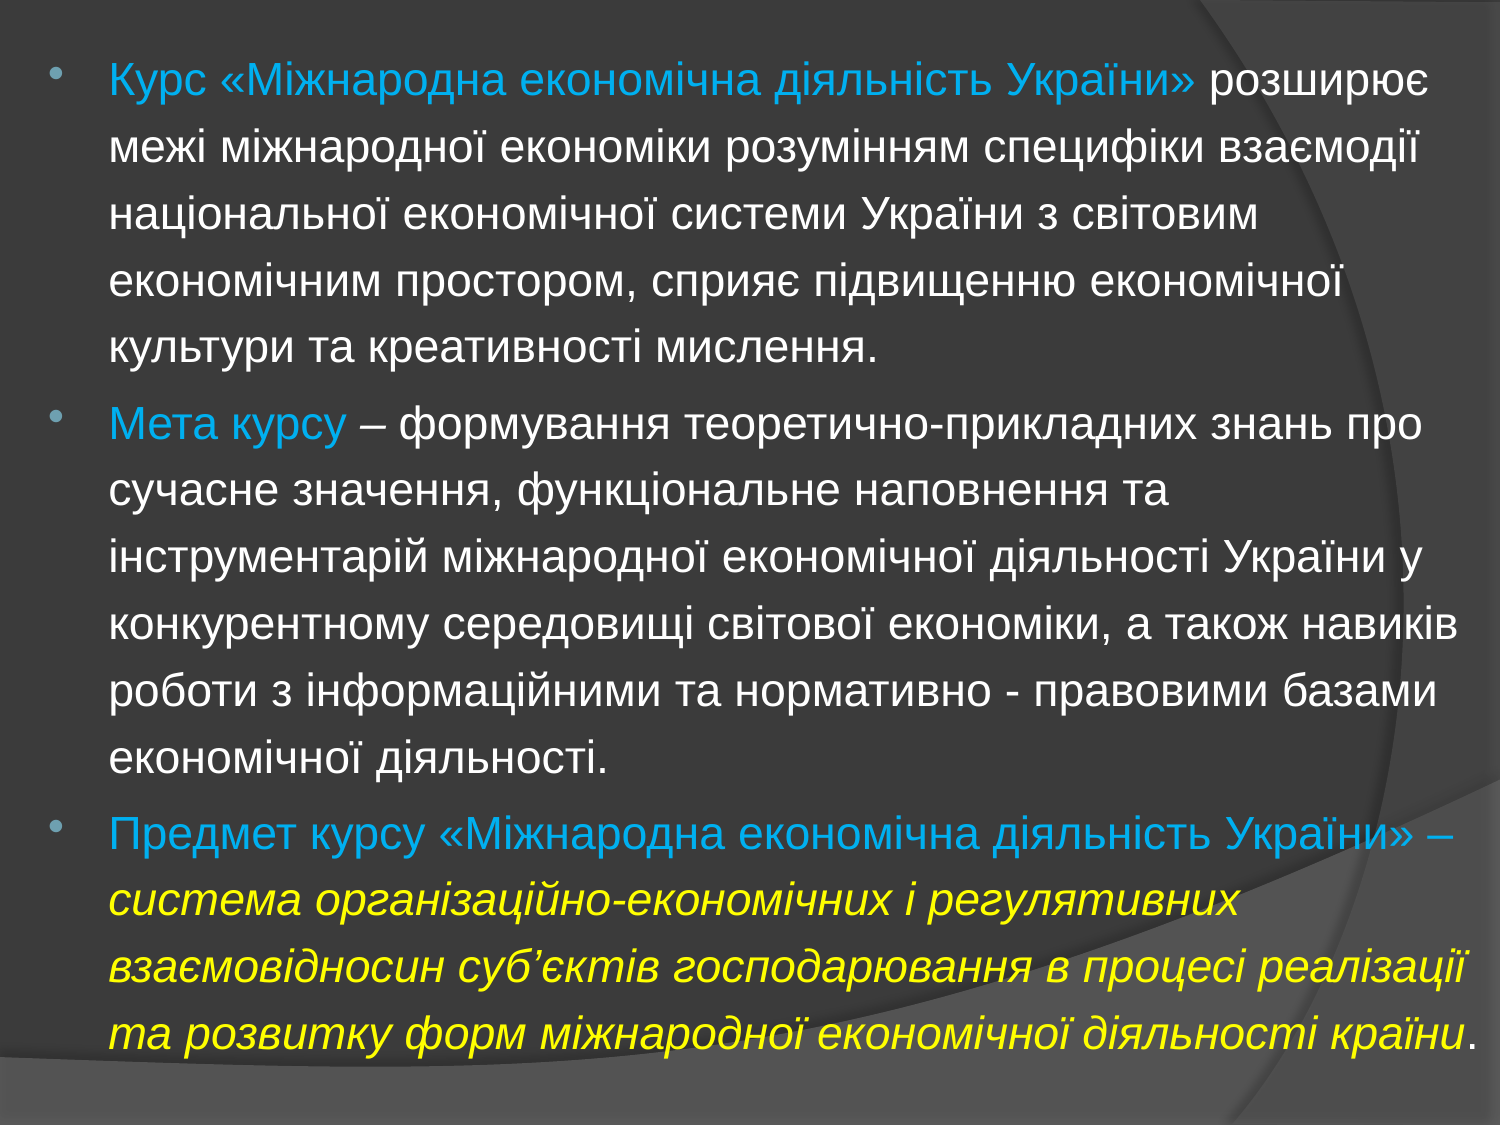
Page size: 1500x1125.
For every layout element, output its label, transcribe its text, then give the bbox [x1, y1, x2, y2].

list Курс «Міжнародна економічна діяльність України» розширює межі міжнародної економіки розумінням специфіки взаємодії національної економічної системи України з світовим економічним простором, сприяє підвищенню економічної культури та креативності мислення. Мета курсу – формування теоретично-прикладних знань про сучасне значення, функціональне наповнення та інструментарій міжнародної економічної діяльності України у конкурентному середовищі світової економіки, а також навиків роботи з інформаційними та нормативно - правовими базами економічної діяльності. Предмет курсу «Міжнародна економічна діяльність України» – система організаційно-економічних і регулятивних взаємовідносин суб’єктів господарювання в процесі реалізації та розвитку форм міжнародної економічної діяльності країни. [29, 30, 1500, 1094]
